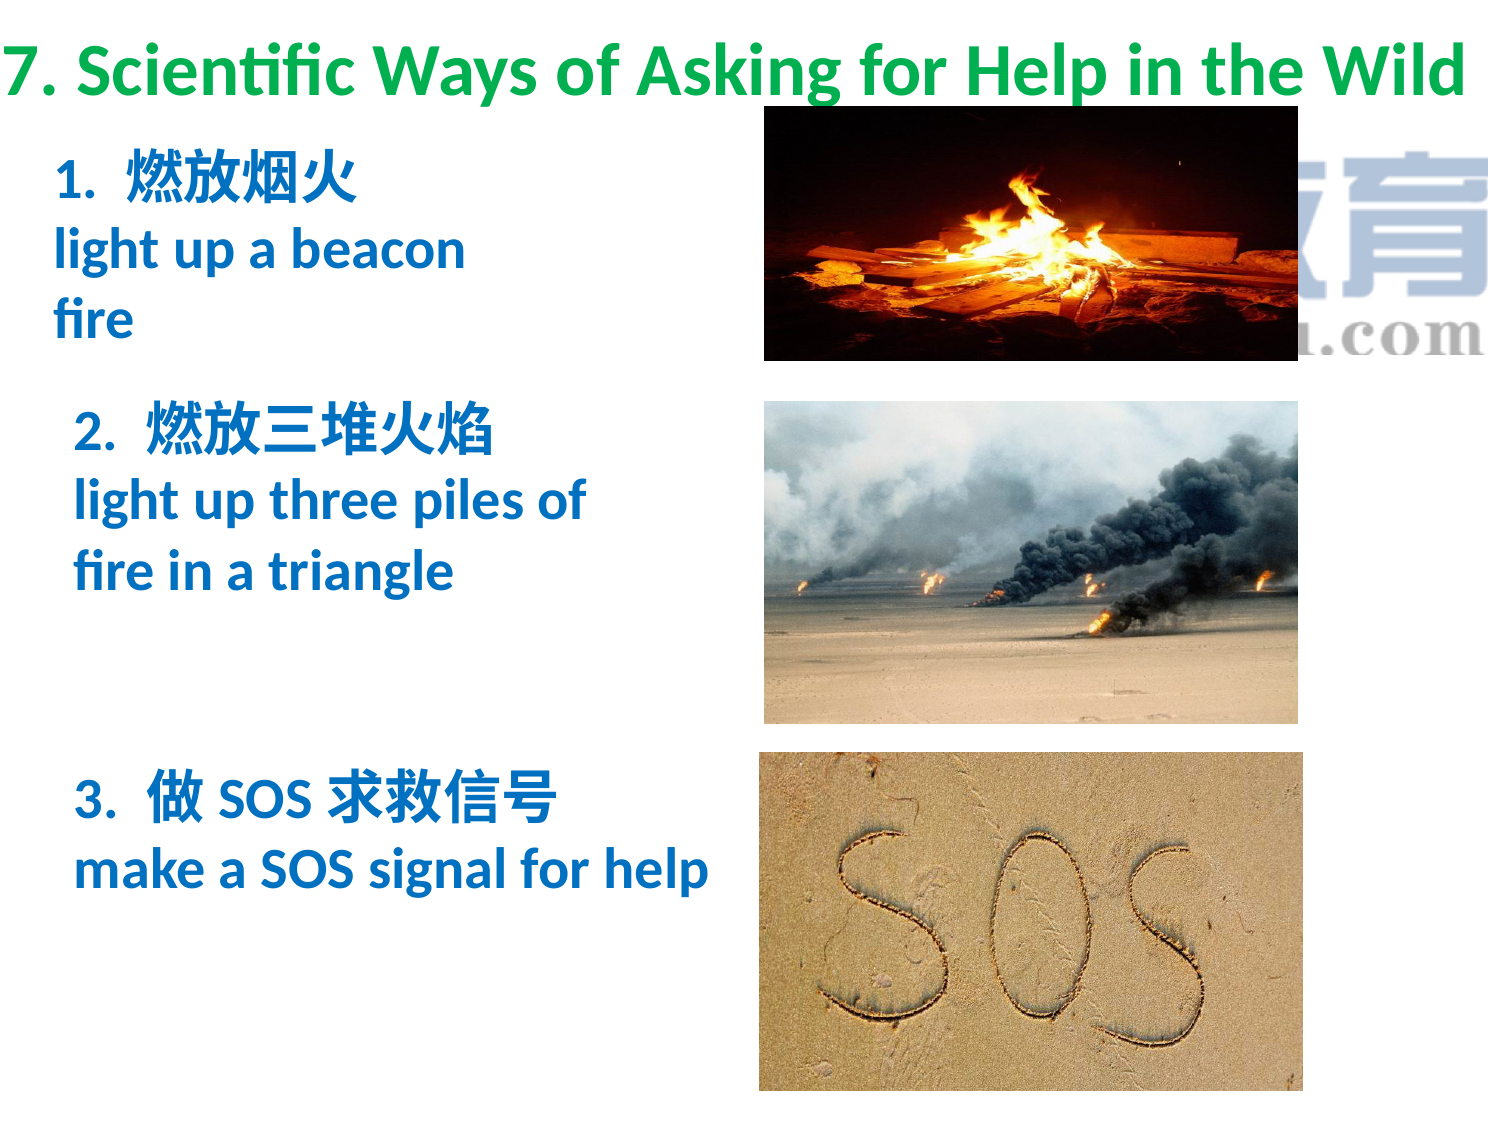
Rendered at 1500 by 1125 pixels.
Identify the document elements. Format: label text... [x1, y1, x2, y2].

text_box 2. 燃放三堆火焰 light up three piles of fire in a triangle [58, 384, 610, 610]
text_box 1. 燃放烟火 light up a beacon fire [38, 133, 569, 428]
text_box 7. Scientific Ways of Asking for Help in the Wild [0, 12, 1484, 118]
picture [759, 752, 1303, 1091]
text_box 3. 做SOS求救信号 make a SOS signal for help [59, 752, 725, 908]
picture [763, 401, 1299, 724]
picture [763, 106, 1488, 361]
